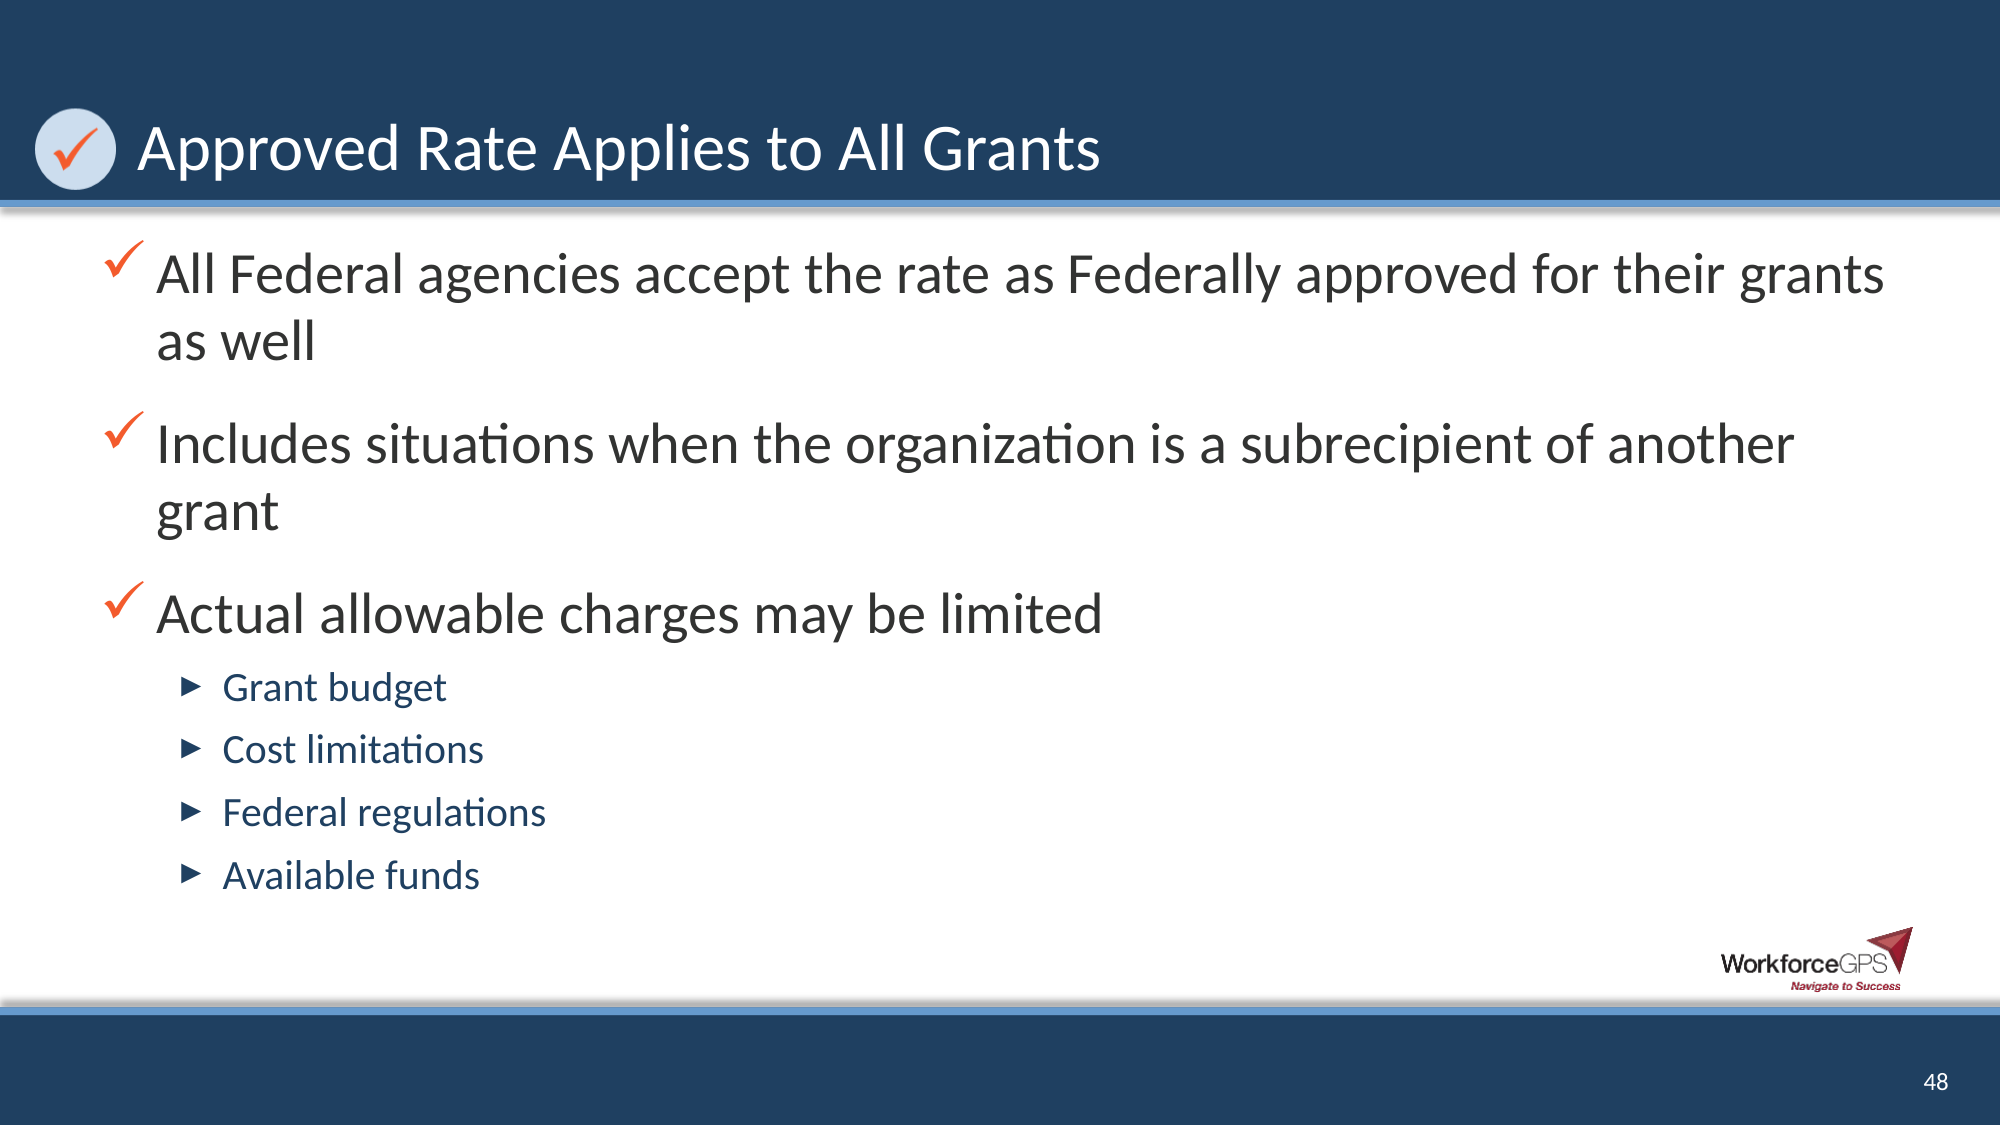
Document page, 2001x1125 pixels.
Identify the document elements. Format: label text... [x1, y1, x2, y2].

picture [0, 992, 2000, 1125]
slide_number 48 [1514, 1050, 1965, 1111]
title Approved Rate Applies to All Grants [122, 11, 1987, 193]
picture [0, 0, 2000, 222]
list All Federal agencies accept the rate as Federally approved for their grants as well Includes situations when the organization is a subrecipient of another grant Actual allowable charges may be limited Grant budget Cost limitations Federal regulations Available funds [84, 233, 1915, 1014]
